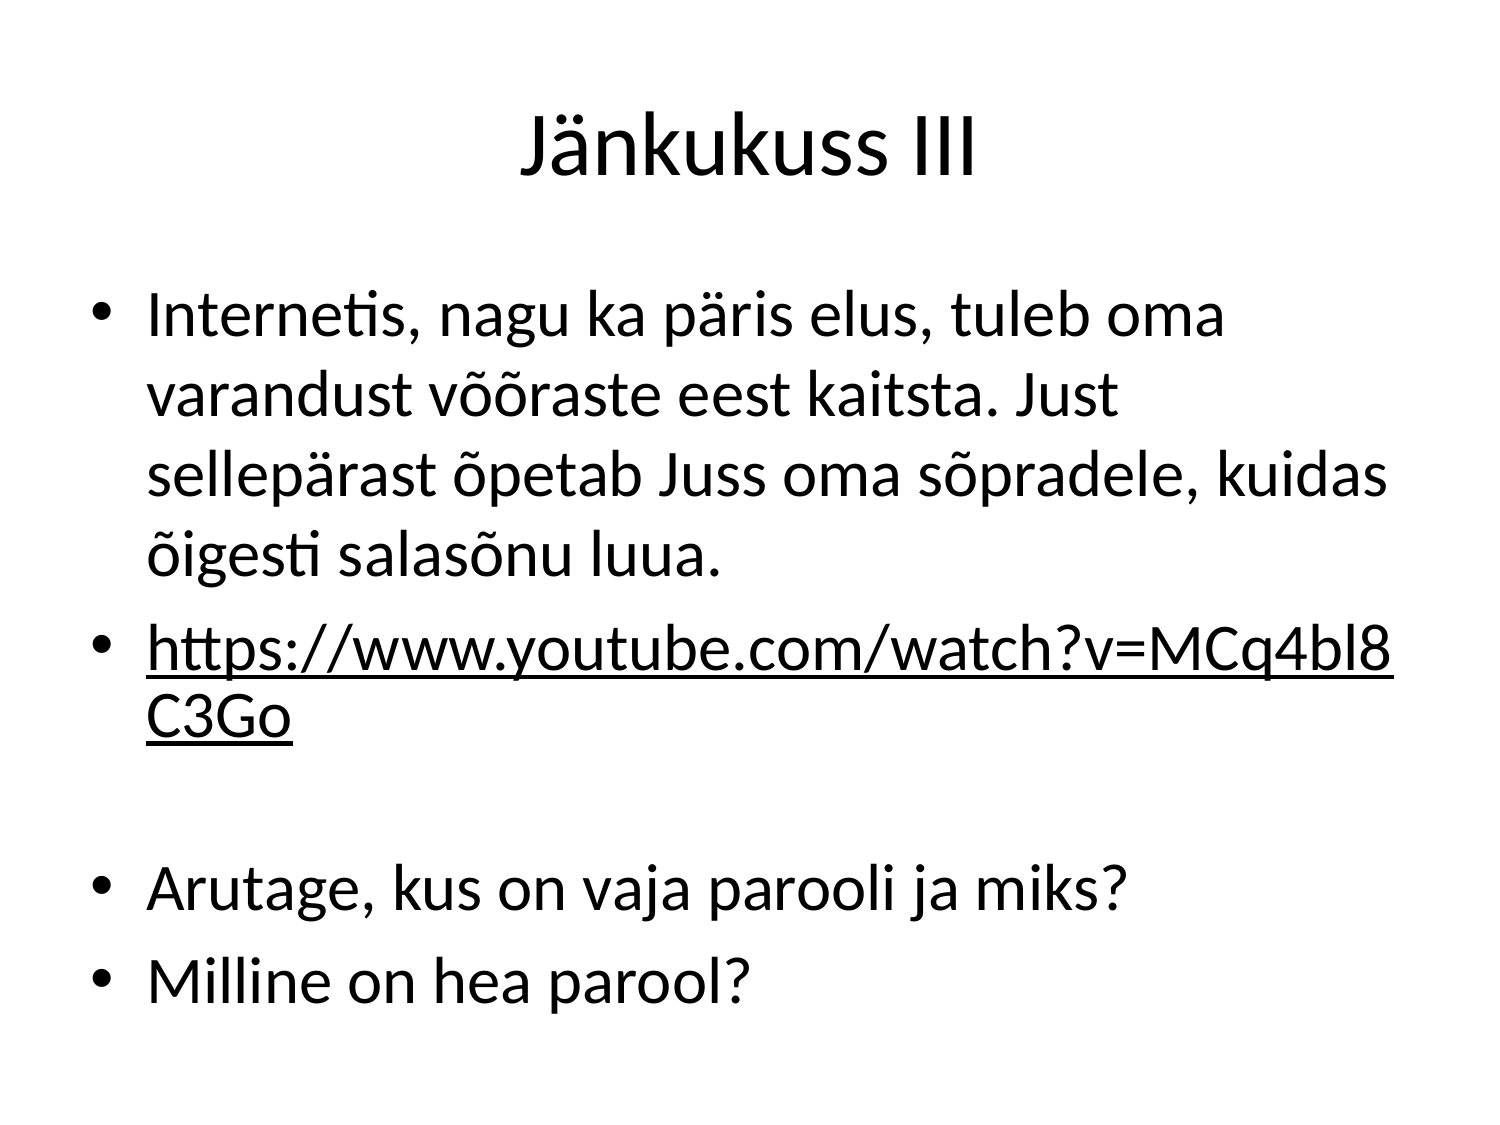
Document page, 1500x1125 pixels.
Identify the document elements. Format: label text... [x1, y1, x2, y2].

list Internetis, nagu ka päris elus, tuleb oma varandust võõraste eest kaitsta. Just sellepärast õpetab Juss oma sõpradele, kuidas õigesti salasõnu luua. https://www.youtube.com/watch?v=MCq4bl8C3Go Arutage, kus on vaja parooli ja miks? Milline on hea parool? [75, 262, 1425, 1005]
title Jänkukuss III [75, 45, 1425, 233]
